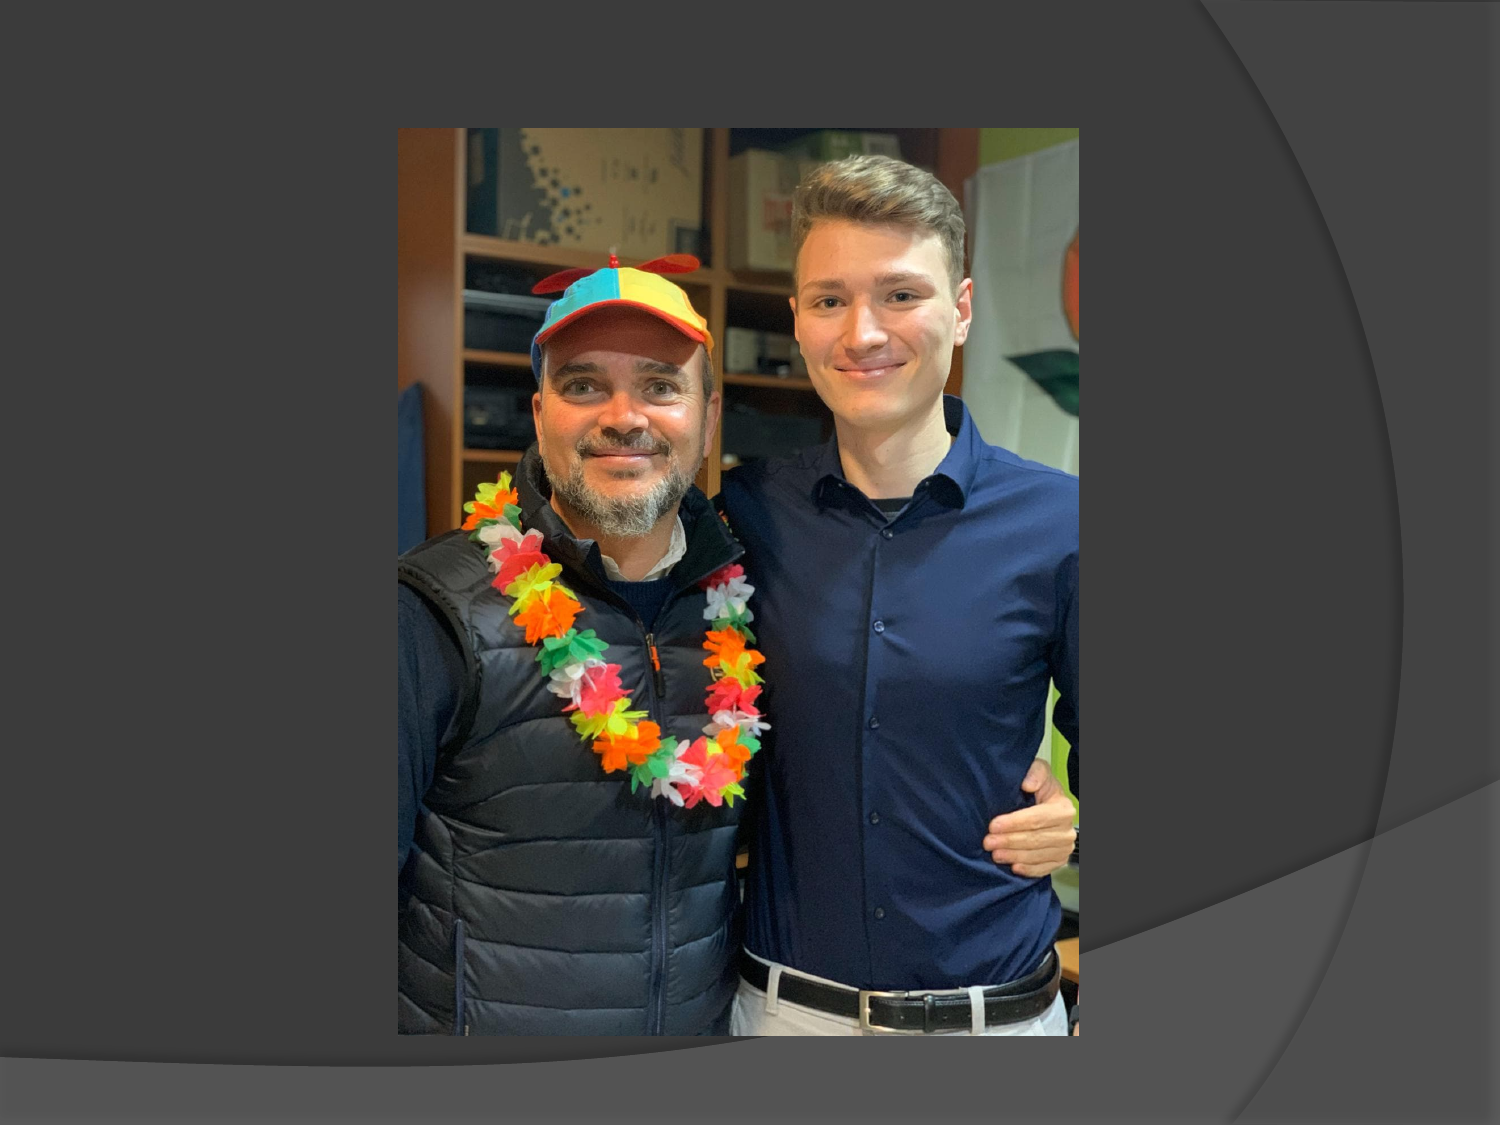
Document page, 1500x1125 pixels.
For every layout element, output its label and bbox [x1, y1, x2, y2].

picture [398, 128, 1079, 1037]
